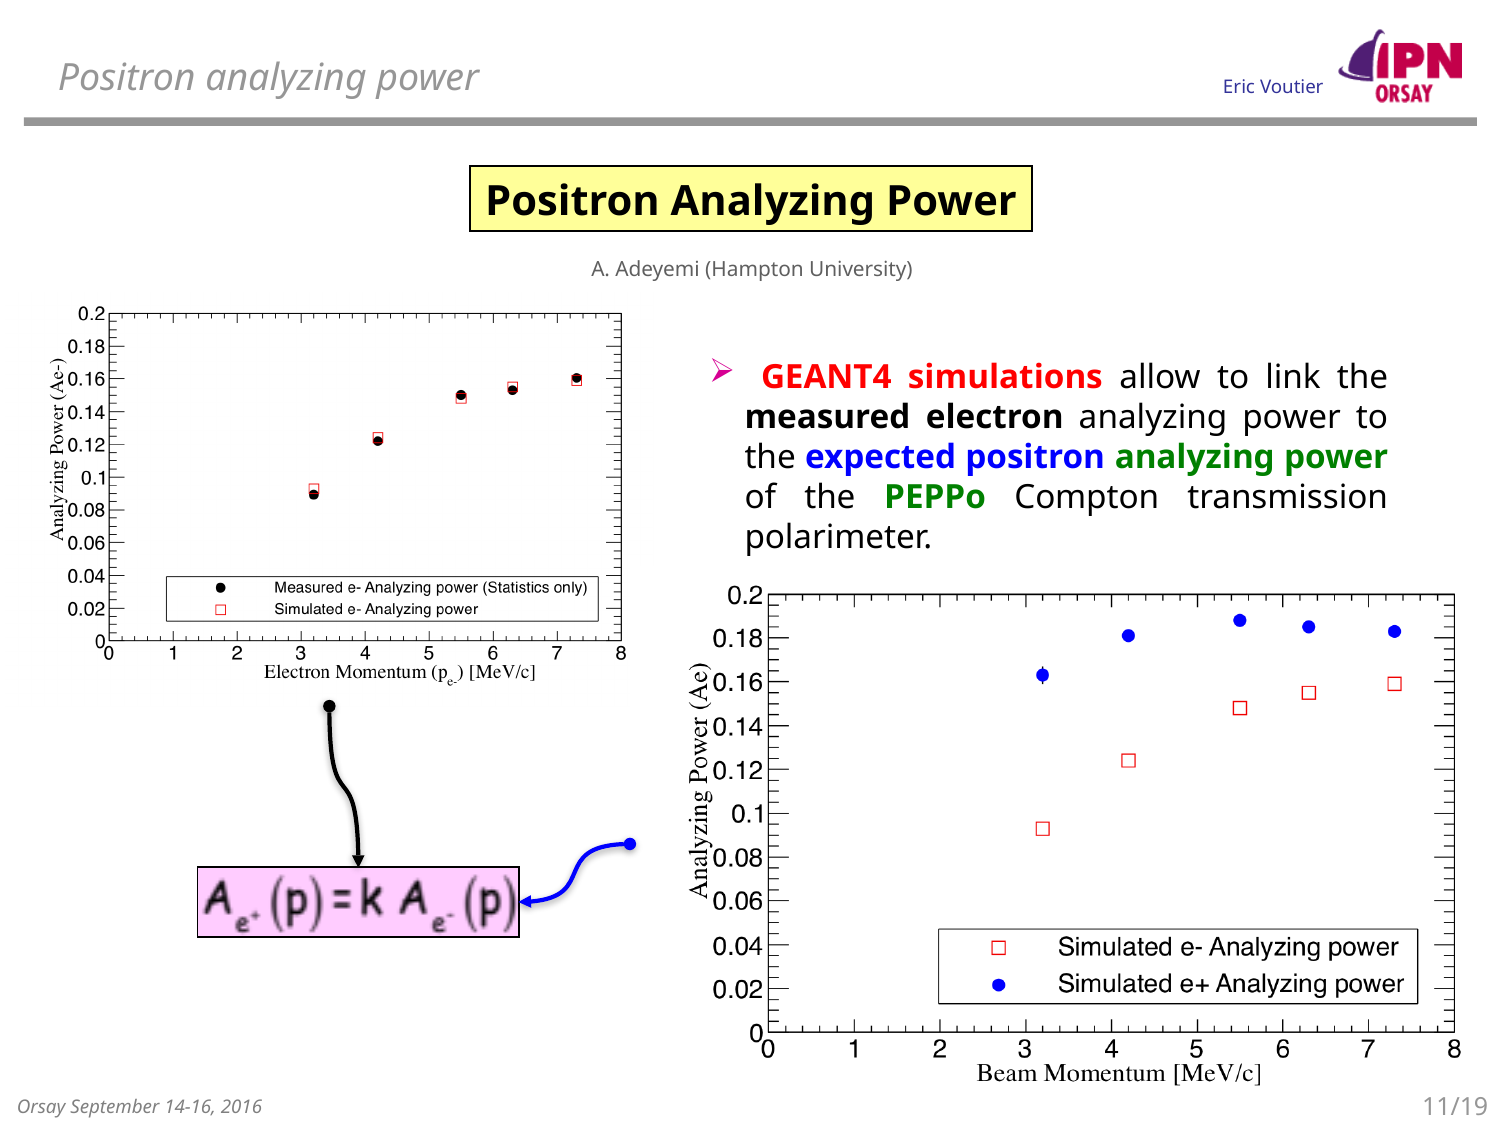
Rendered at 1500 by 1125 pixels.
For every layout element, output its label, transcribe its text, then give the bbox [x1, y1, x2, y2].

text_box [262, 772, 425, 802]
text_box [518, 843, 631, 903]
text_box Positron analyzing power [43, 45, 495, 105]
text_box Orsay September 14-16, 2016 [2, 1087, 277, 1125]
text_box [198, 867, 519, 937]
text_box GEANT4 simulations allow to link the measured electron analyzing power to the expected positron analyzing power of the PEPPo Compton transmission polarimeter. [694, 347, 1404, 562]
text_box A. Adeyemi (Hampton University) [576, 248, 928, 289]
picture [5, 292, 1499, 1122]
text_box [1192, 28, 1462, 106]
text_box Positron Analyzing Power [470, 166, 1032, 231]
